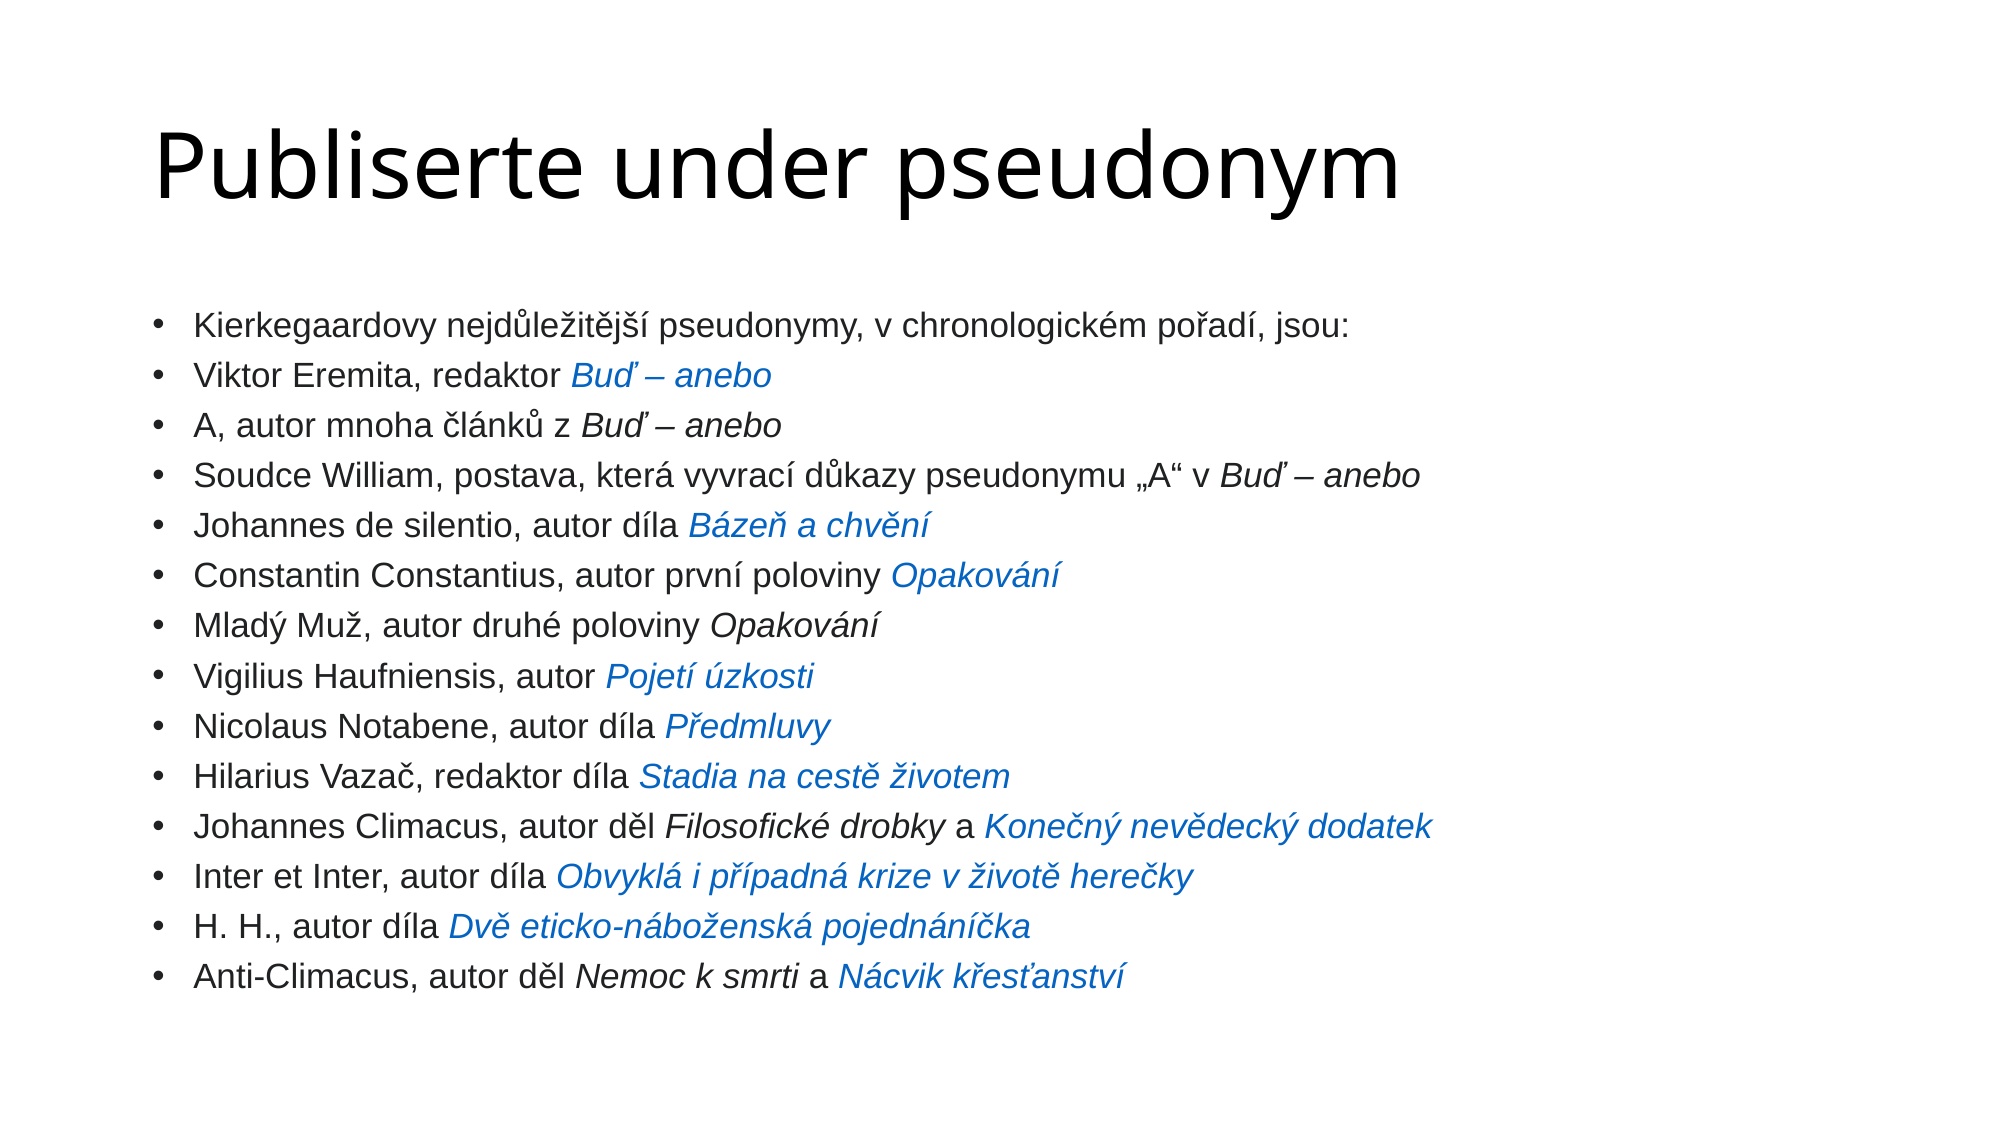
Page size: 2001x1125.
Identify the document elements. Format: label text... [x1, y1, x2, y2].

list Kierkegaardovy nejdůležitější pseudonymy, v chronologickém pořadí, jsou: Viktor Eremita, redaktor Buď – anebo A, autor mnoha článků z Buď – anebo Soudce William, postava, která vyvrací důkazy pseudonymu „A“ v Buď – anebo Johannes de silentio, autor díla Bázeň a chvění Constantin Constantius, autor první poloviny Opakování Mladý Muž, autor druhé poloviny Opakování Vigilius Haufniensis, autor Pojetí úzkosti Nicolaus Notabene, autor díla Předmluvy Hilarius Vazač, redaktor díla Stadia na cestě životem Johannes Climacus, autor děl Filosofické drobky a Konečný nevědecký dodatek Inter et Inter, autor díla Obvyklá i případná krize v životě herečky H. H., autor díla Dvě eticko-náboženská pojednáníčka Anti-Climacus, autor děl Nemoc k smrti a Nácvik křesťanství [137, 299, 1863, 1014]
title Publiserte under pseudonym [137, 59, 1863, 278]
